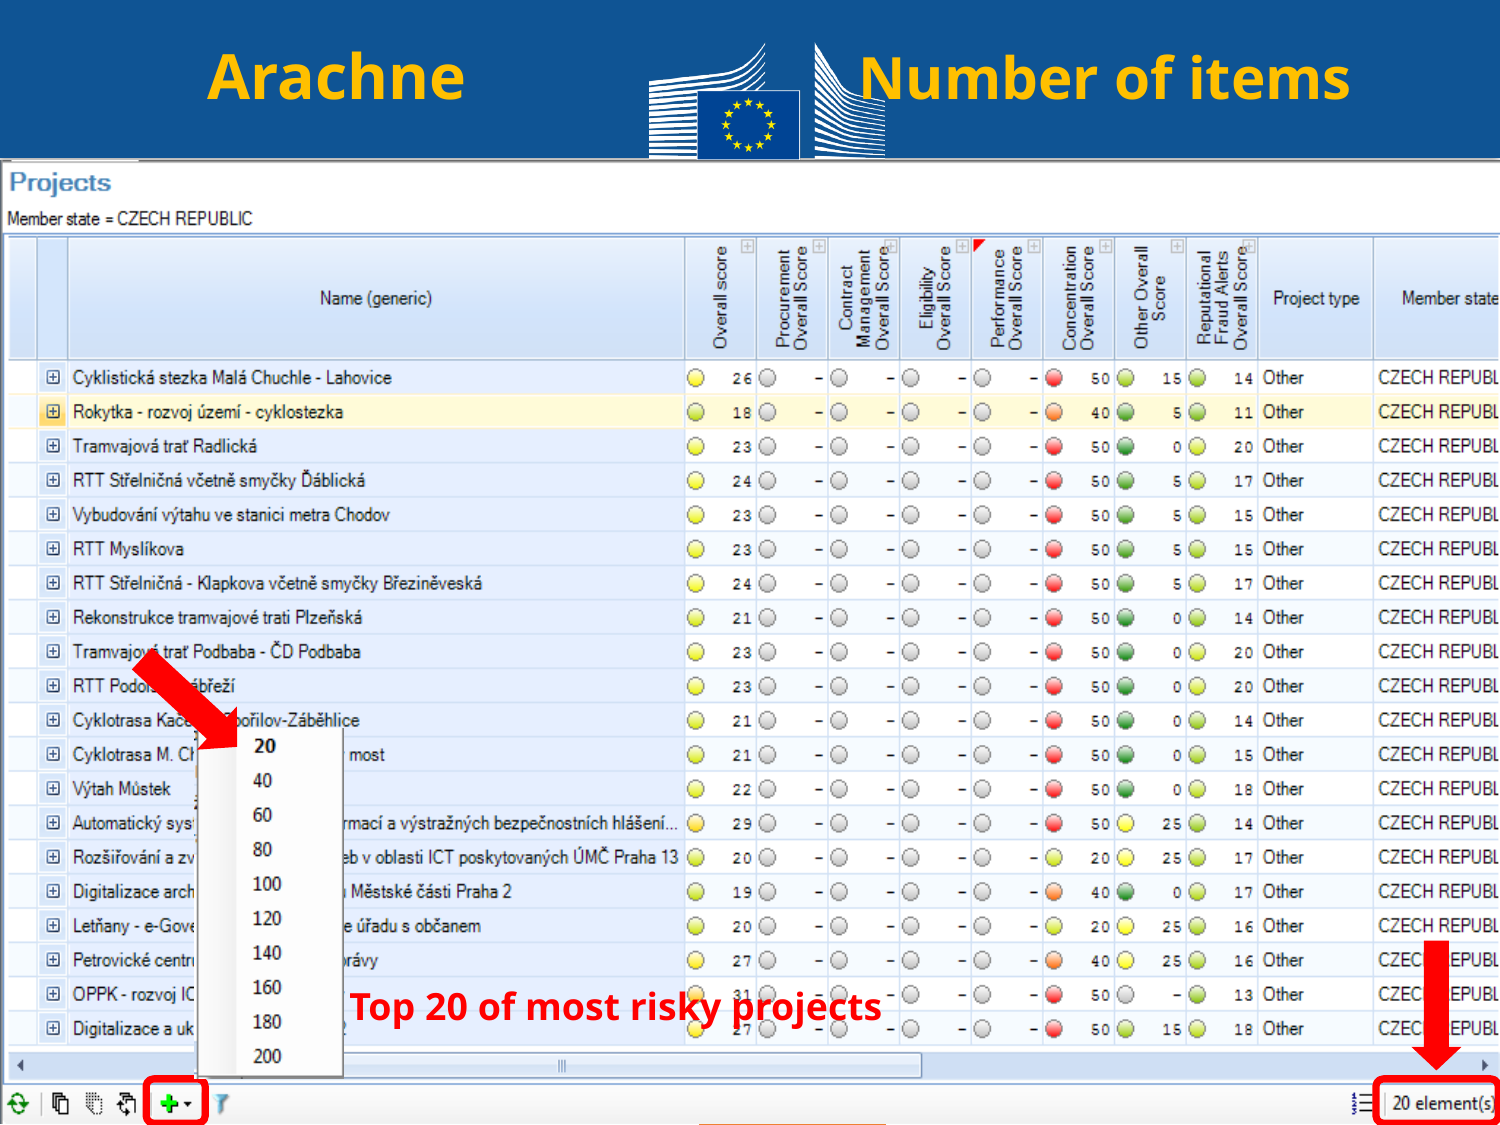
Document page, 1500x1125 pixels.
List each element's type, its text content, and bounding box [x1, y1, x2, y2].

picture [0, 144, 1500, 1124]
title Arachne Number of items [17, 2, 1483, 144]
